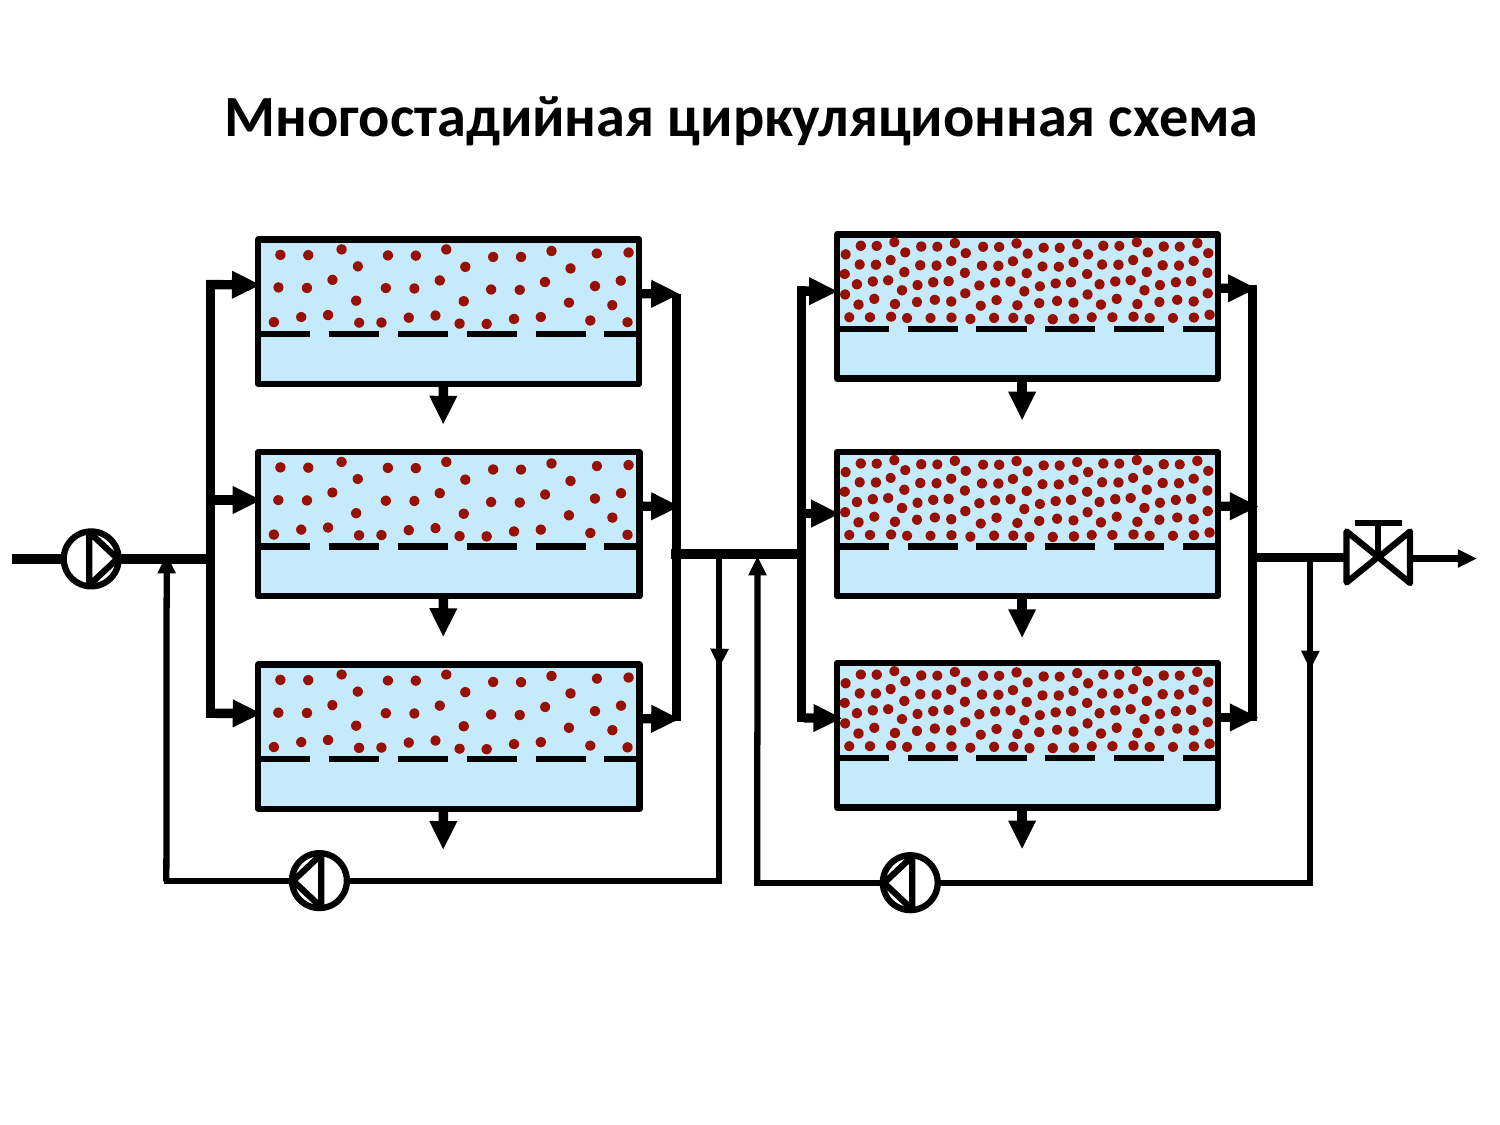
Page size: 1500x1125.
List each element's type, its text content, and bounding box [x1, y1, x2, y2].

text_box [11, 239, 750, 909]
text_box Многостадийная циркуляционная схема [117, 70, 1367, 156]
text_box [754, 234, 1491, 911]
